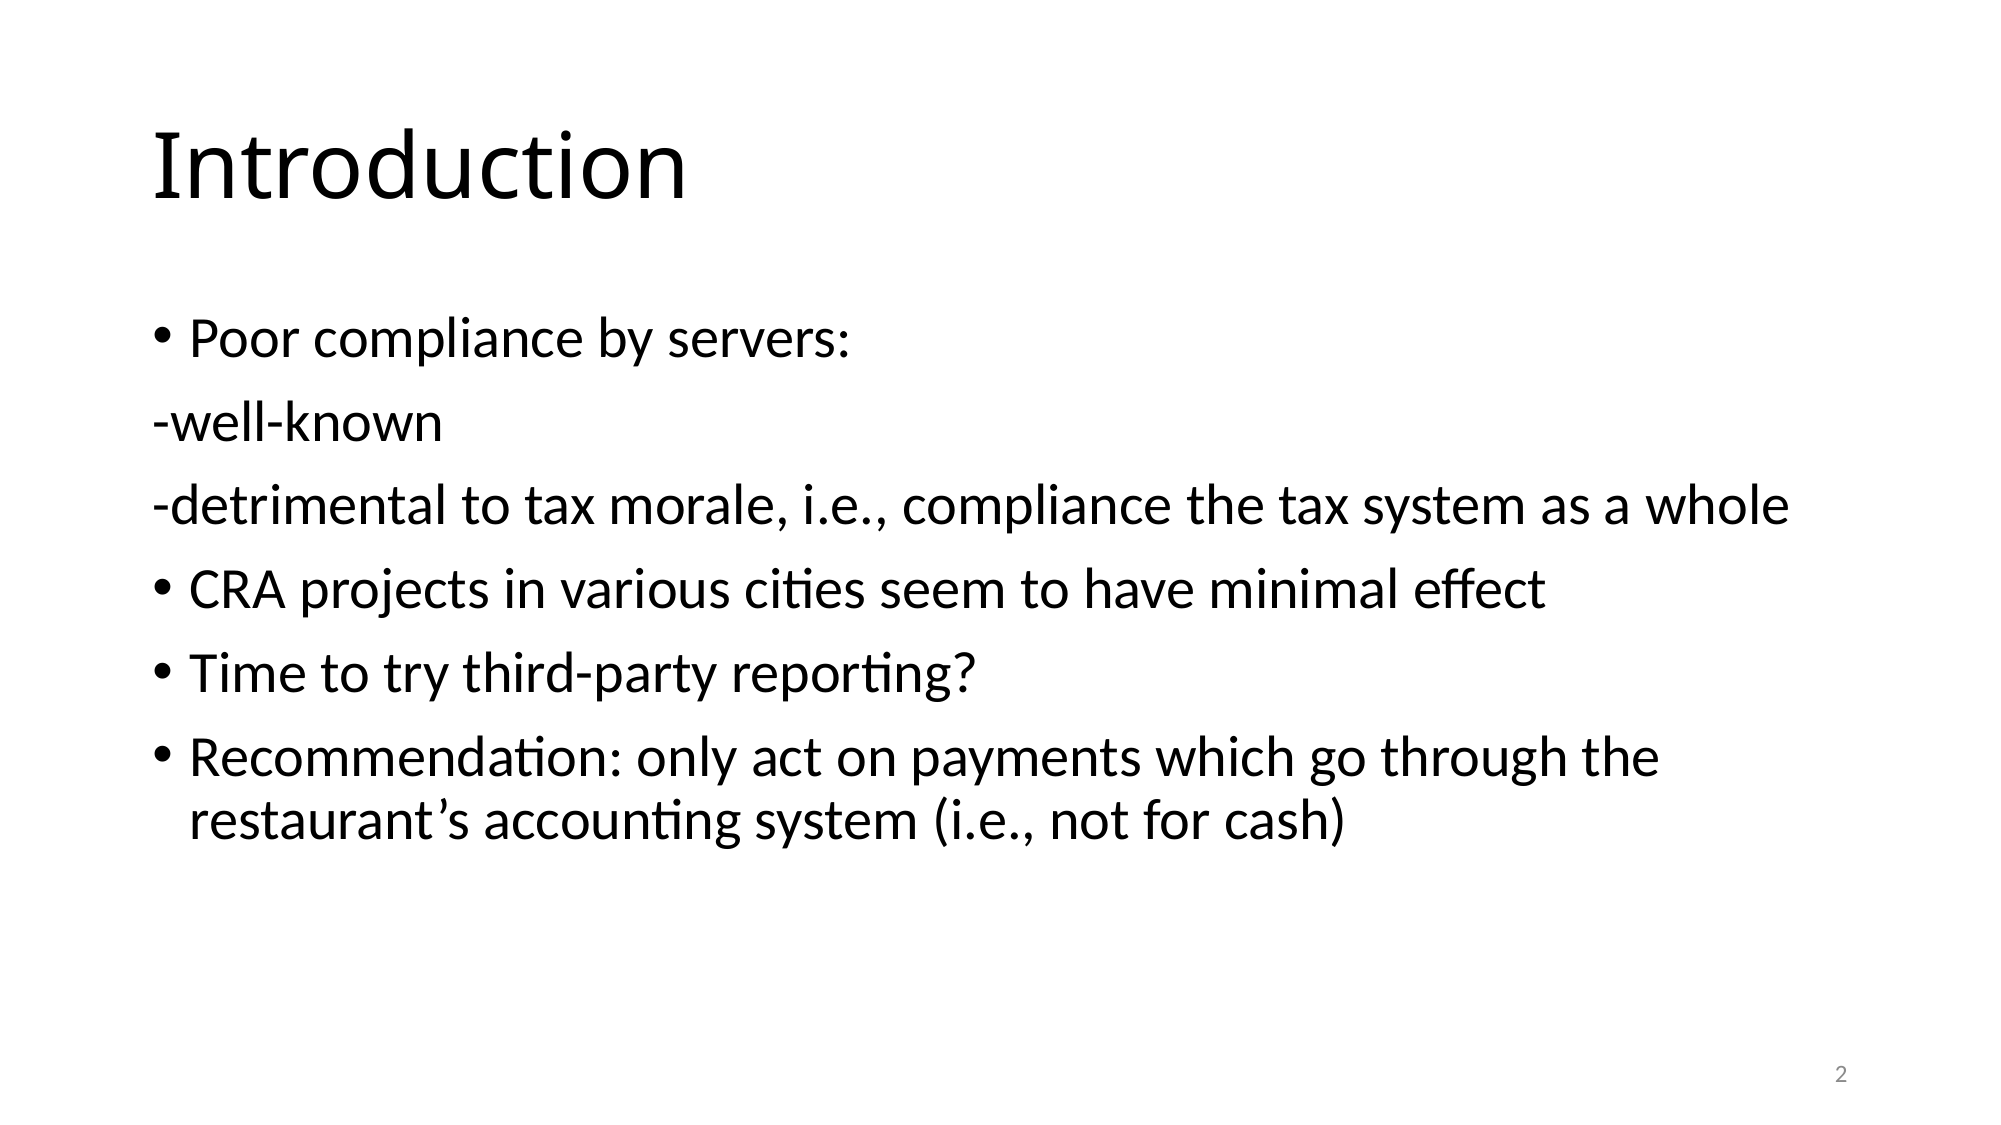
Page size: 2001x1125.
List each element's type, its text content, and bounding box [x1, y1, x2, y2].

slide_number 2 [1412, 1042, 1863, 1103]
title Introduction [137, 59, 1863, 278]
list Poor compliance by servers: -well-known -detrimental to tax morale, i.e., compliance the tax system as a whole CRA projects in various cities seem to have minimal effect Time to try third-party reporting? Recommendation: only act on payments which go through the restaurant’s accounting system (i.e., not for cash) [137, 299, 1863, 1014]
